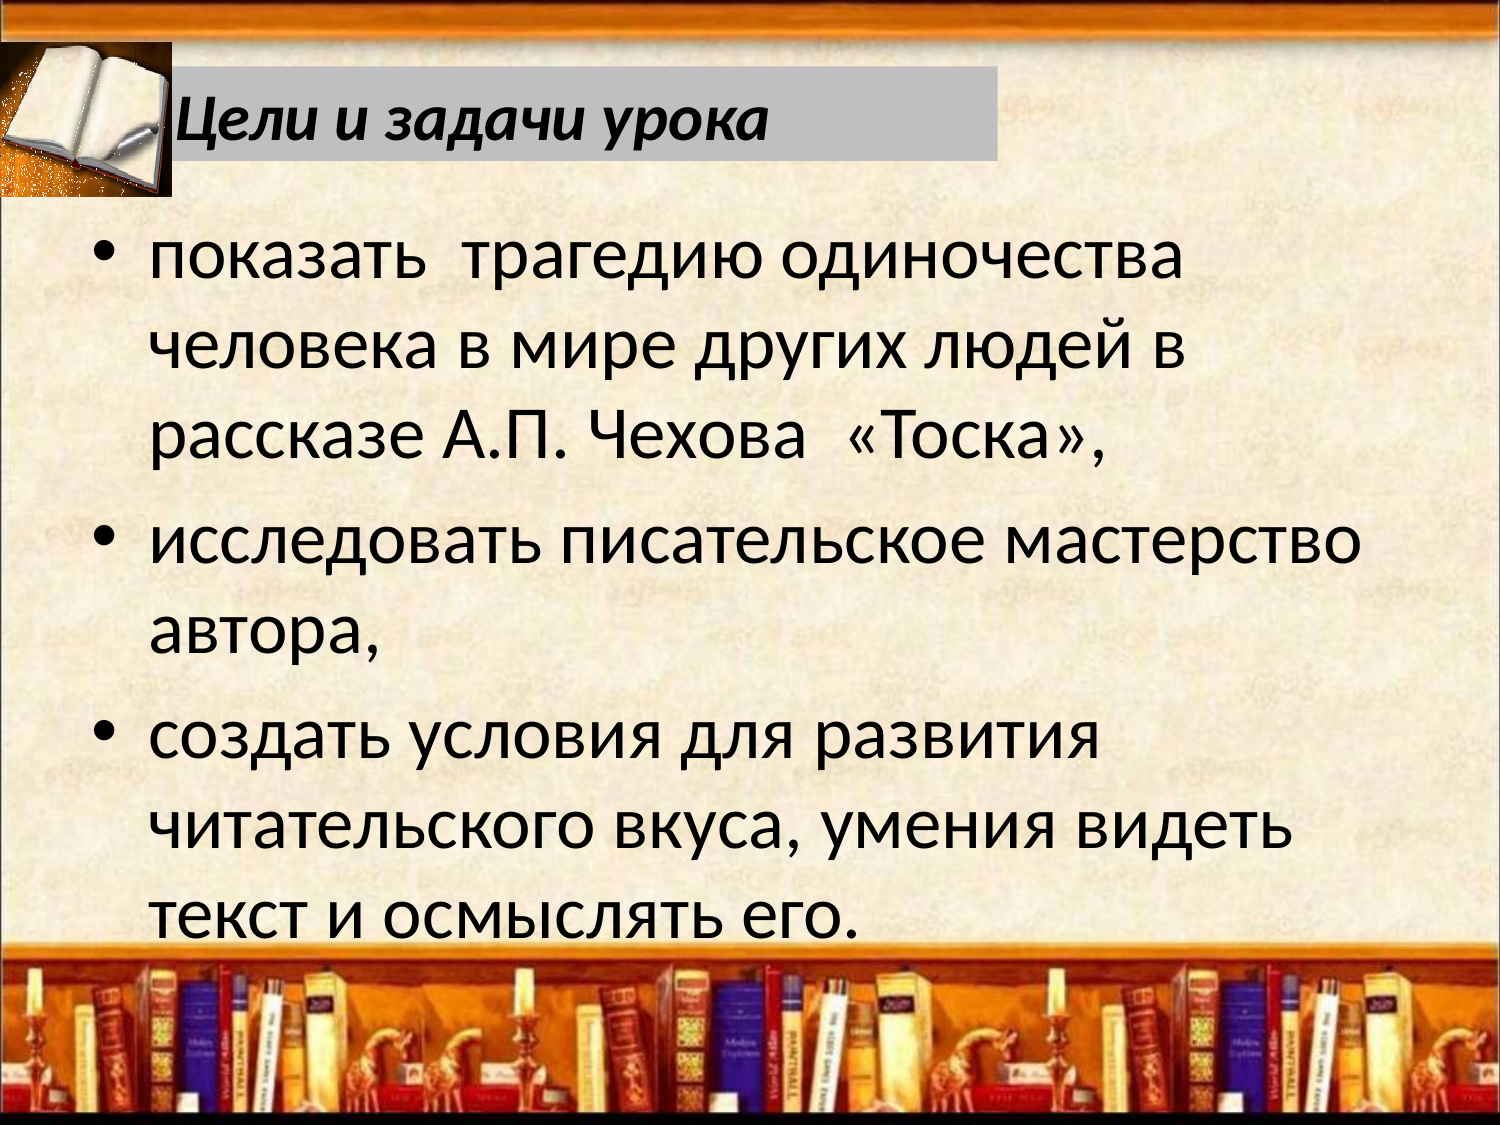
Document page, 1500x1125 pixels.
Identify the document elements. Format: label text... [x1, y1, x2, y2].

picture [0, 0, 1500, 1125]
text_box Цели и задачи урока [176, 66, 998, 161]
list показать трагедию одиночества человека в мире других людей в рассказе А.П. Чехова «Тоска», исследовать писательское мастерство автора, создать условия для развития читательского вкуса, умения видеть текст и осмыслять его. [76, 196, 1428, 940]
